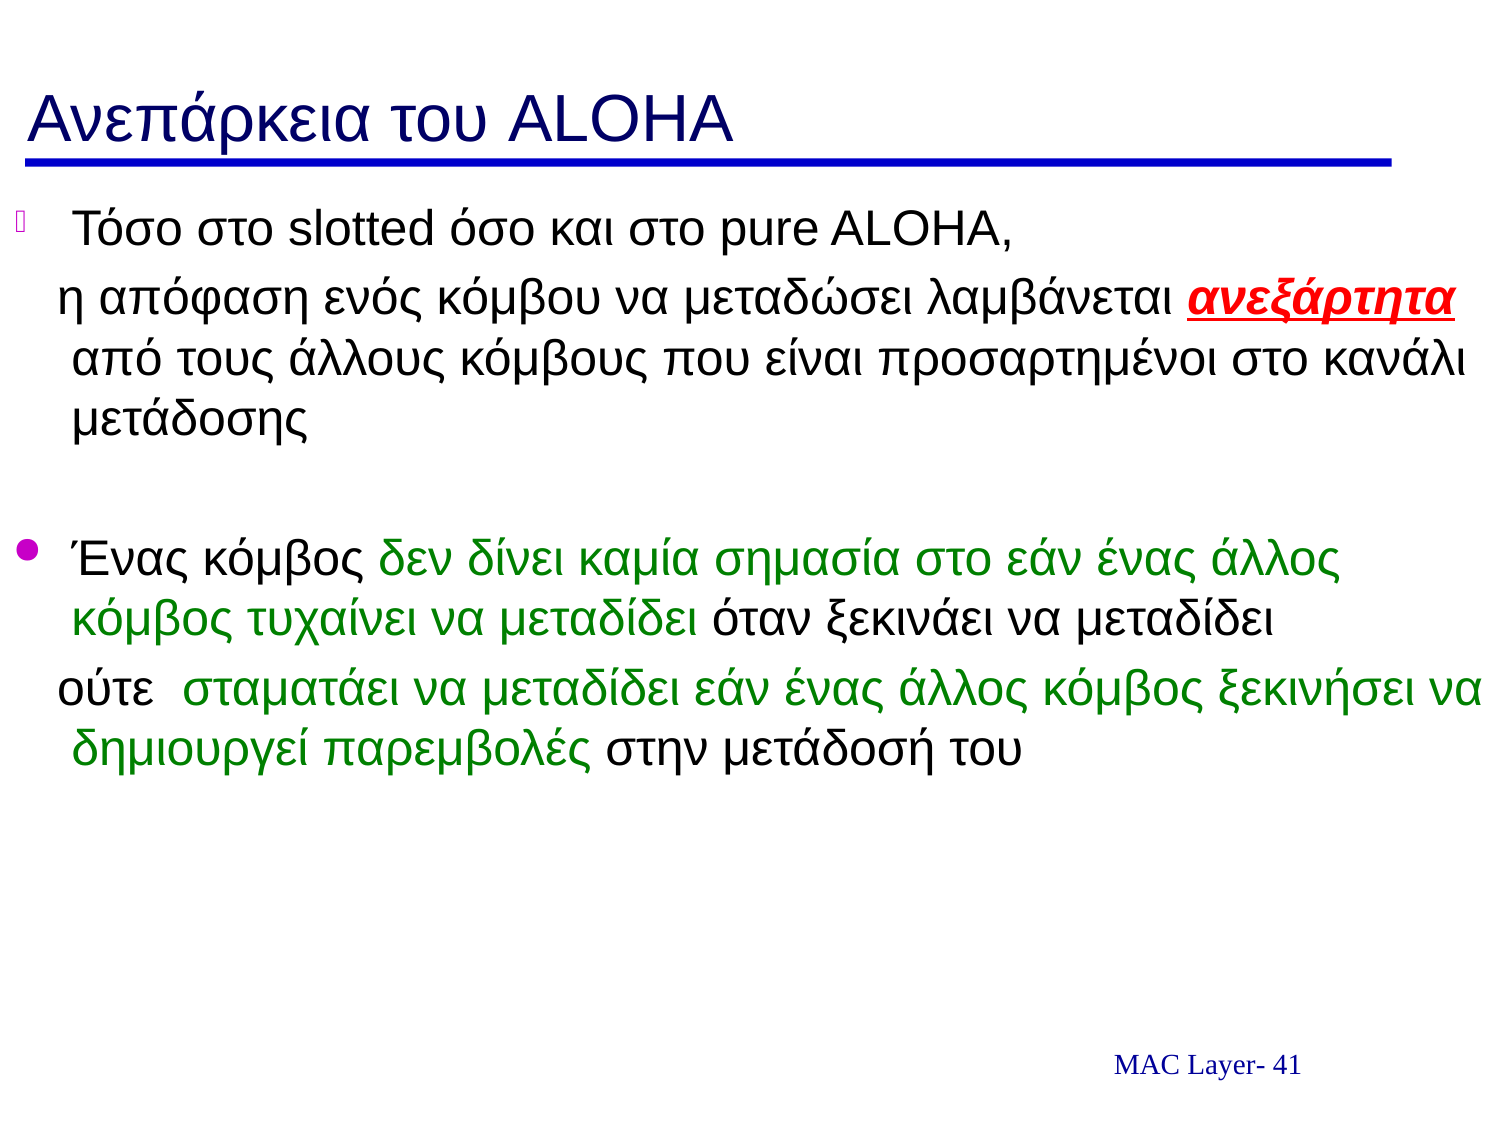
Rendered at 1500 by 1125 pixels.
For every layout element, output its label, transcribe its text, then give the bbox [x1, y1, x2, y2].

title Ανεπάρκεια του ALOHA [12, 36, 1463, 163]
list Τόσο στο slotted όσο και στο pure ALOHA, η απόφαση ενός κόμβου να μεταδώσει λαμβάνεται ανεξάρτητα από τους άλλους κόμβους που είναι προσαρτημένοι στο κανάλι μετάδοσης Ένας κόμβος δεν δίνει καμία σημασία στο εάν ένας άλλος κόμβος τυχαίνει να μεταδίδει όταν ξεκινάει να μεταδίδει ούτε σταματάει να μεταδίδει εάν ένας άλλος κόμβος ξεκινήσει να δημιουργεί παρεμβολές στην μετάδοσή του [0, 187, 1500, 951]
